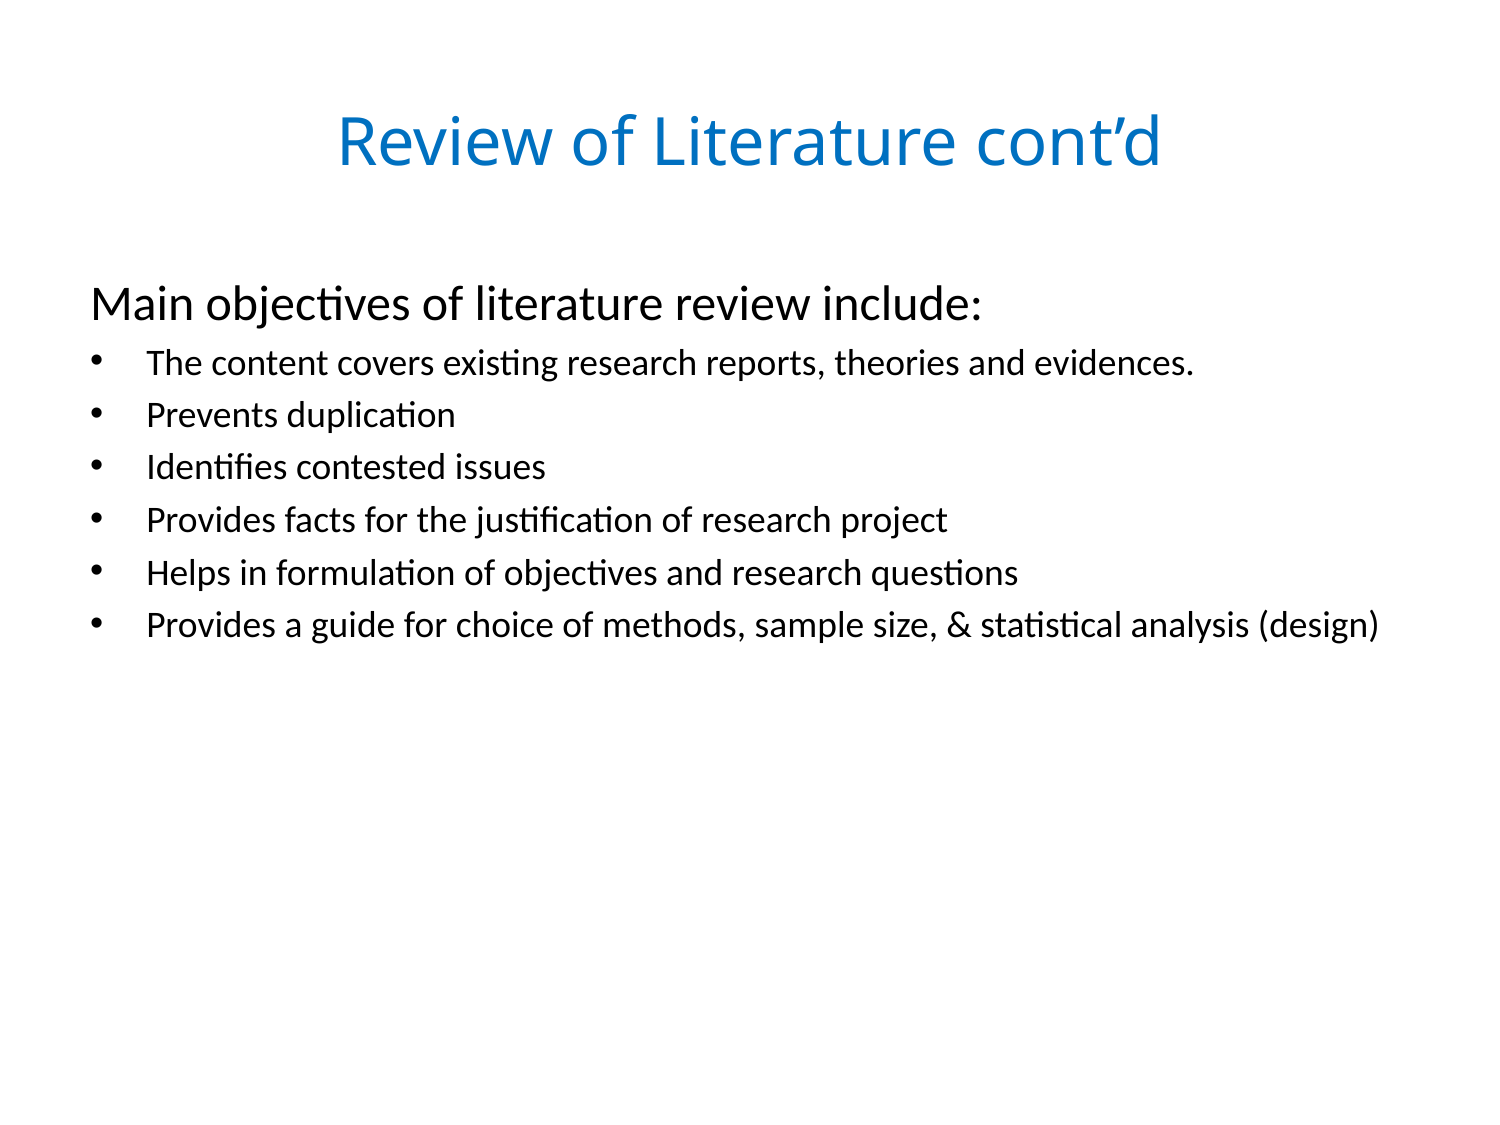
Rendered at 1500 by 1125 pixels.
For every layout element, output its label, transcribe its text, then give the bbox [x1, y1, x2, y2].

list Main objectives of literature review include: The content covers existing research reports, theories and evidences. Prevents duplication Identifies contested issues Provides facts for the justification of research project Helps in formulation of objectives and research questions Provides a guide for choice of methods, sample size, & statistical analysis (design) [75, 262, 1425, 1005]
title Review of Literature cont’d [75, 45, 1425, 233]
